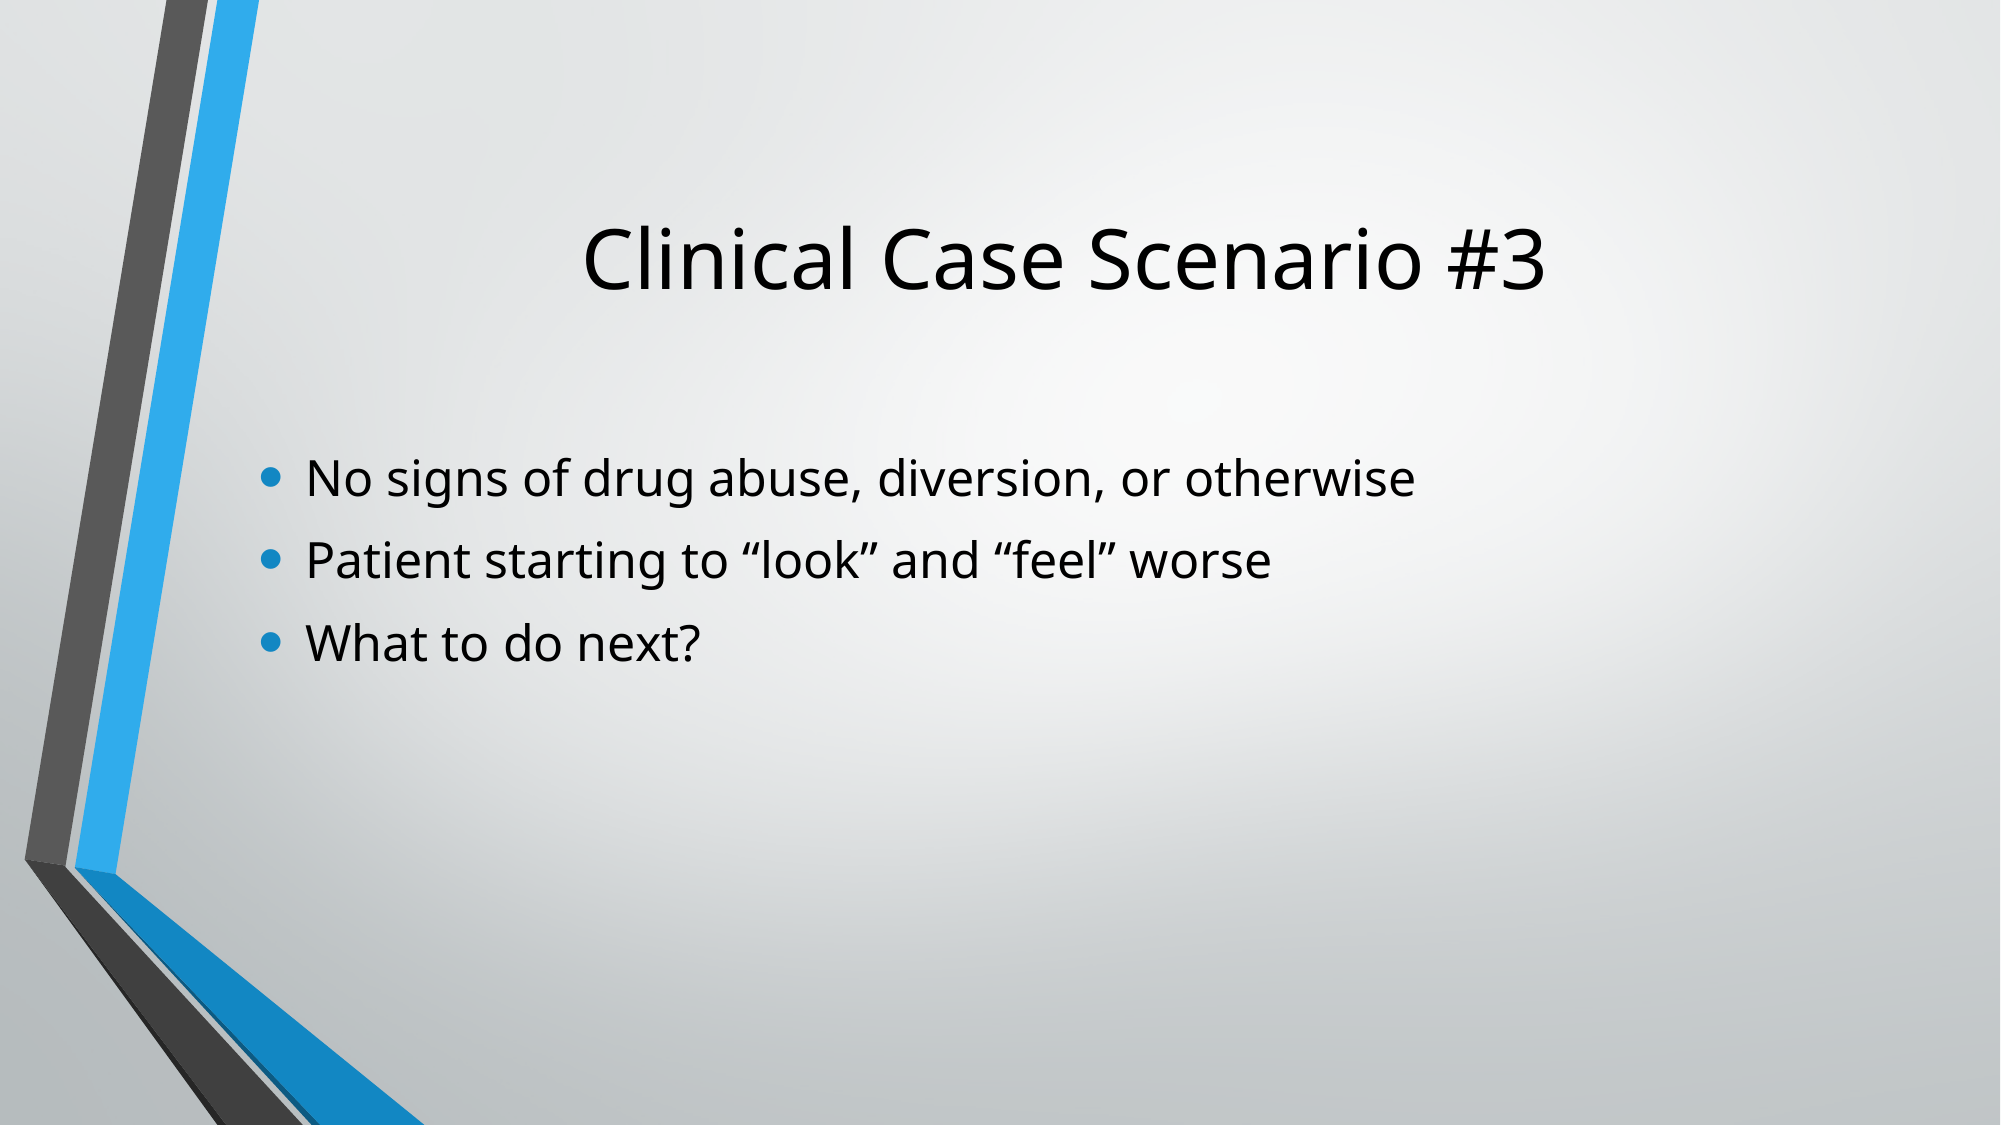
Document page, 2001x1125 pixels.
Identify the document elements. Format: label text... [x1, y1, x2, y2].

title Clinical Case Scenario #3 [243, 112, 1887, 256]
list No signs of drug abuse, diversion, or otherwise Patient starting to “look” and “feel” worse What to do next? [243, 256, 1887, 944]
